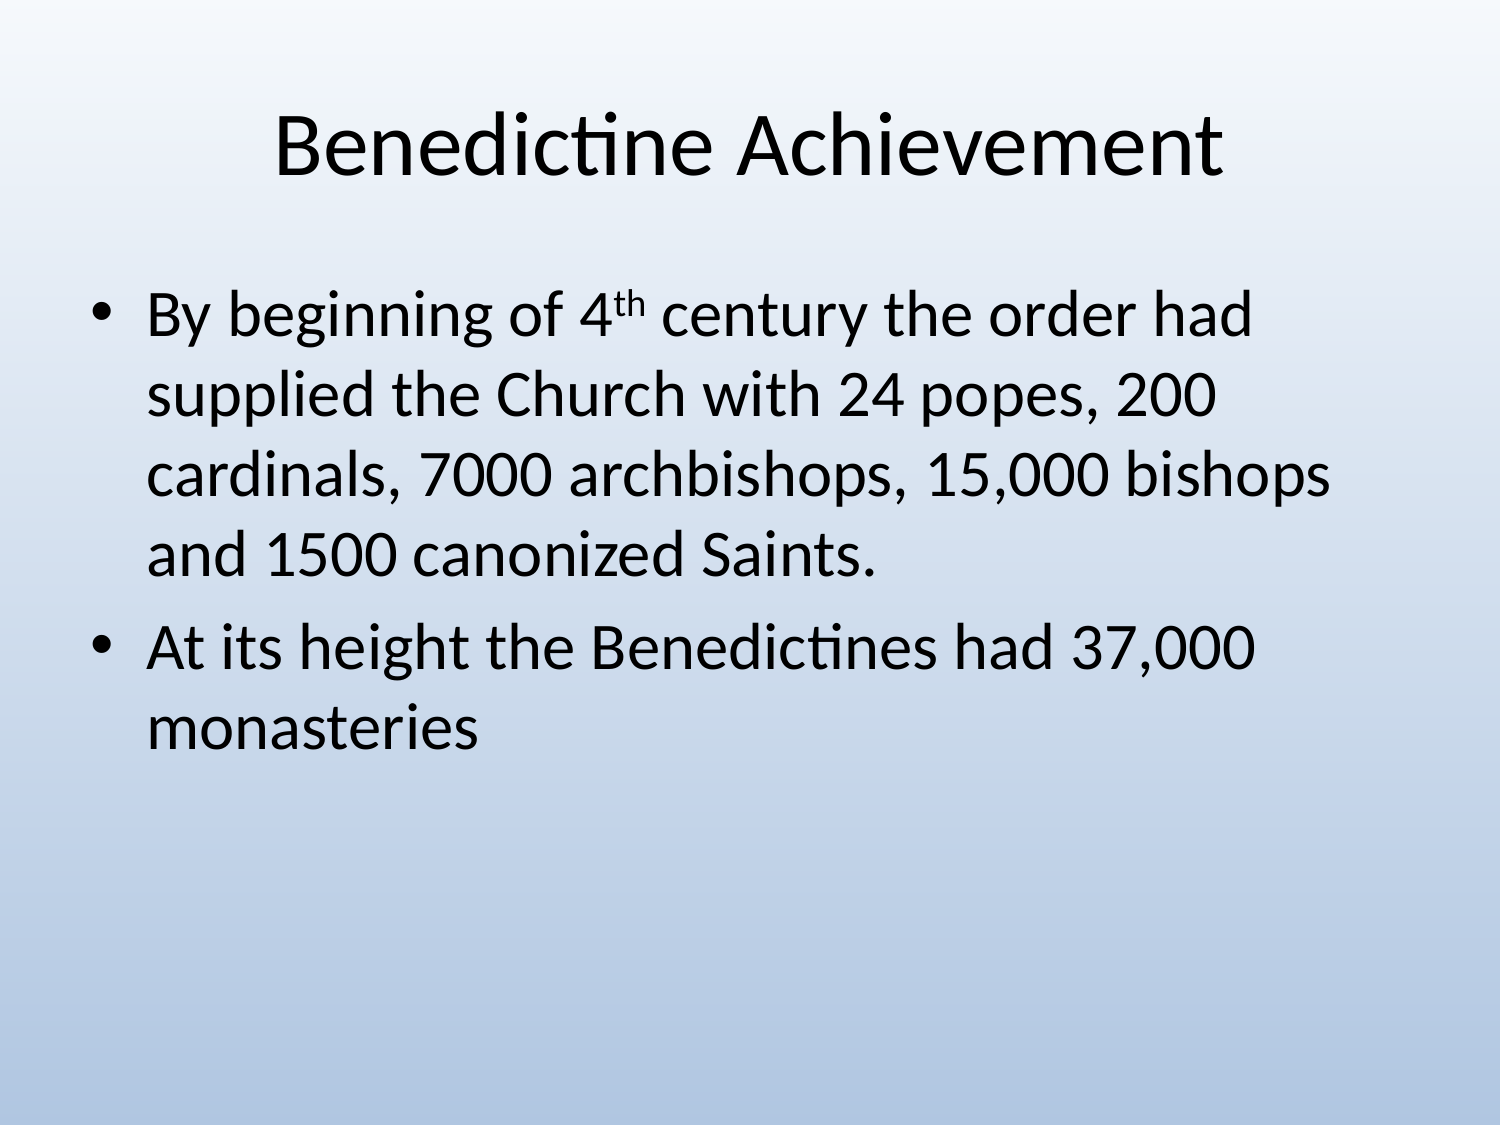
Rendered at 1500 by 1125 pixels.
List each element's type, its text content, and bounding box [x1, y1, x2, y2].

list By beginning of 4th century the order had supplied the Church with 24 popes, 200 cardinals, 7000 archbishops, 15,000 bishops and 1500 canonized Saints. At its height the Benedictines had 37,000 monasteries [75, 262, 1425, 1005]
title Benedictine Achievement [75, 45, 1425, 233]
